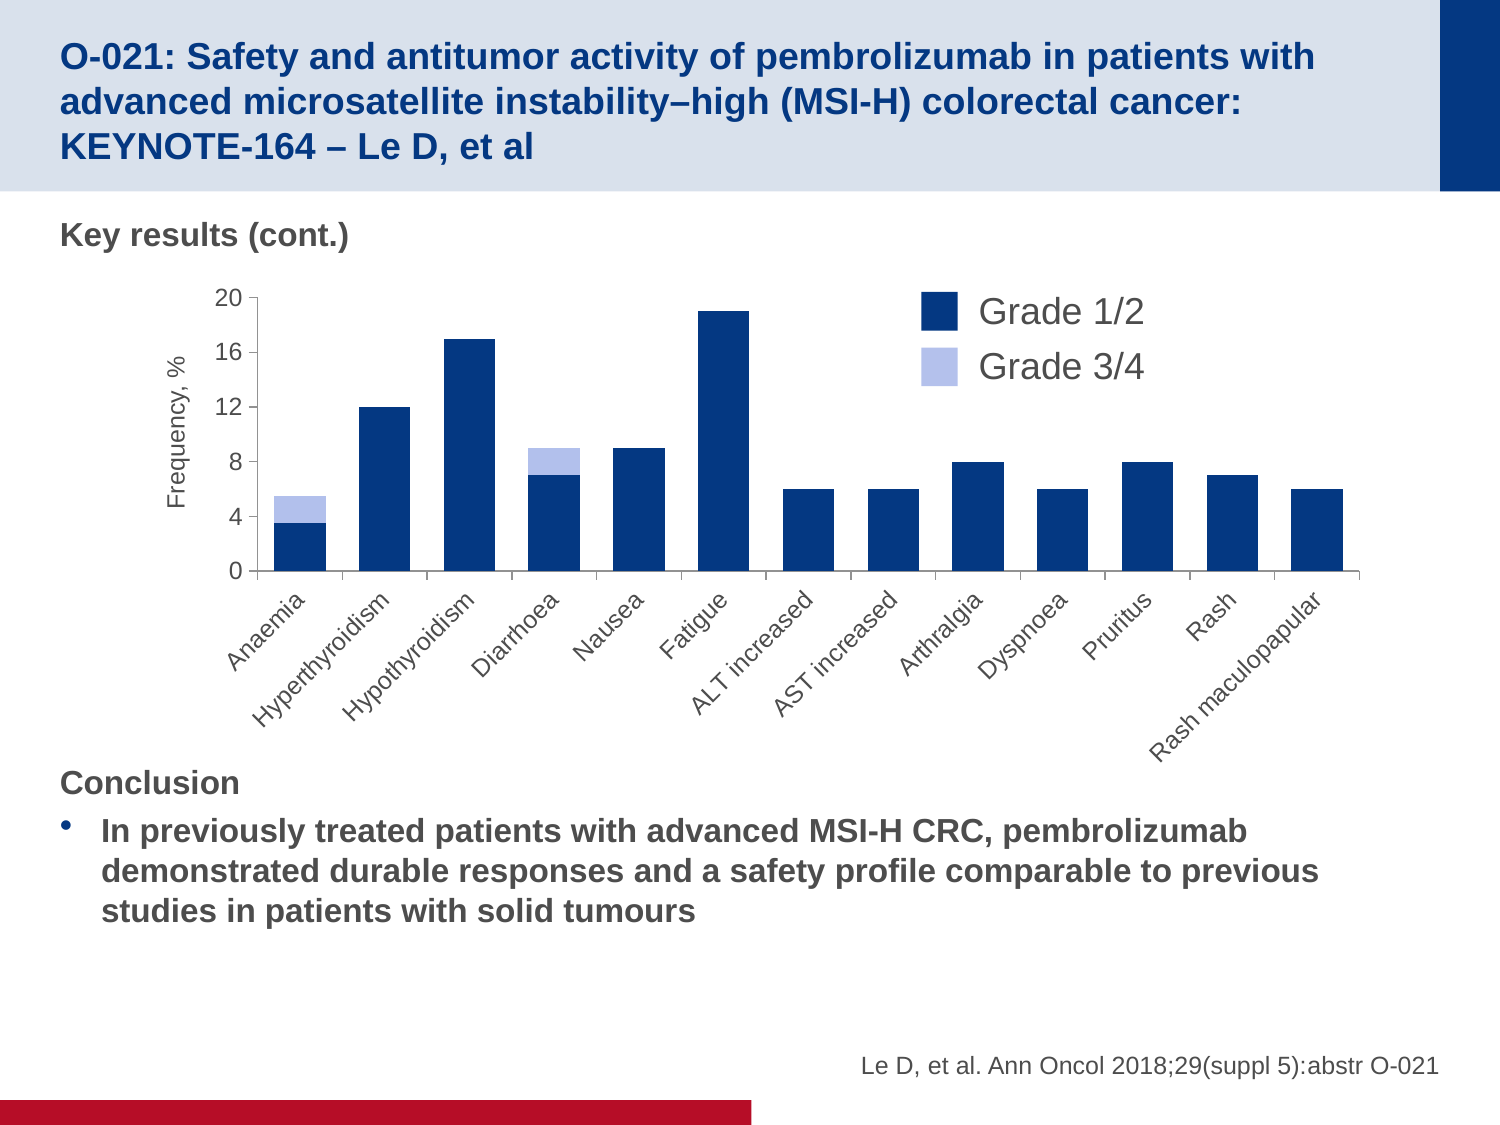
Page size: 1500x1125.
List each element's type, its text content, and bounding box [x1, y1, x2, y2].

list Key results (cont.) Conclusion In previously treated patients with advanced MSI-H CRC, pembrolizumab demonstrated durable responses and a safety profile comparable to previous studies in patients with solid tumours [59, 205, 1441, 985]
title O-021: Safety and antitumor activity of pembrolizumab in patients with advanced microsatellite instability–high (MSI-H) colorectal cancer: KEYNOTE-164 – Le D, et al [59, 29, 1440, 162]
chart [130, 262, 1370, 822]
list Le D, et al. Ann Oncol 2018;29(suppl 5):abstr O-021 [724, 999, 1441, 1080]
